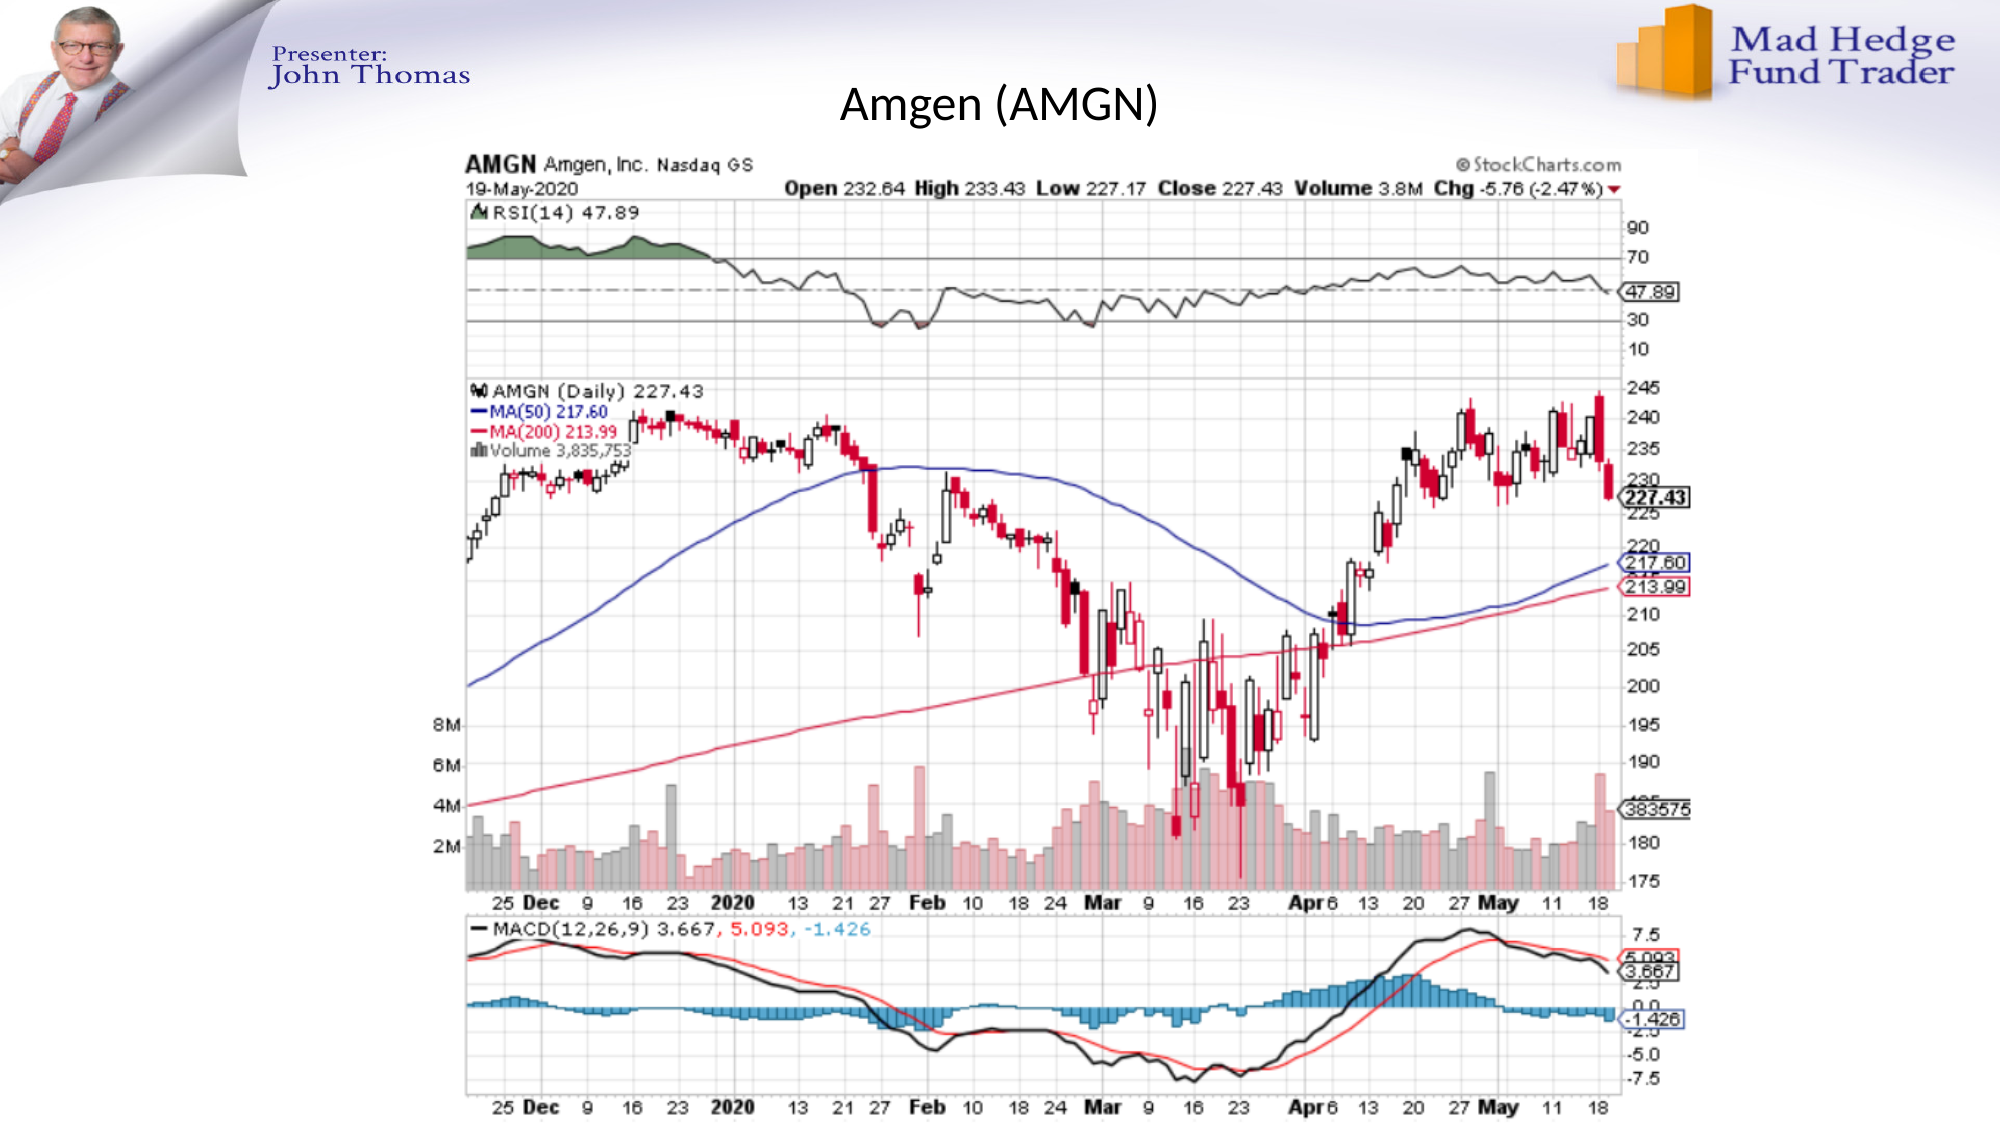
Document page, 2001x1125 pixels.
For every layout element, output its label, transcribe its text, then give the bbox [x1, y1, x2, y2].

picture [0, 0, 2000, 1125]
title Amgen (AMGN) [324, 50, 1675, 200]
